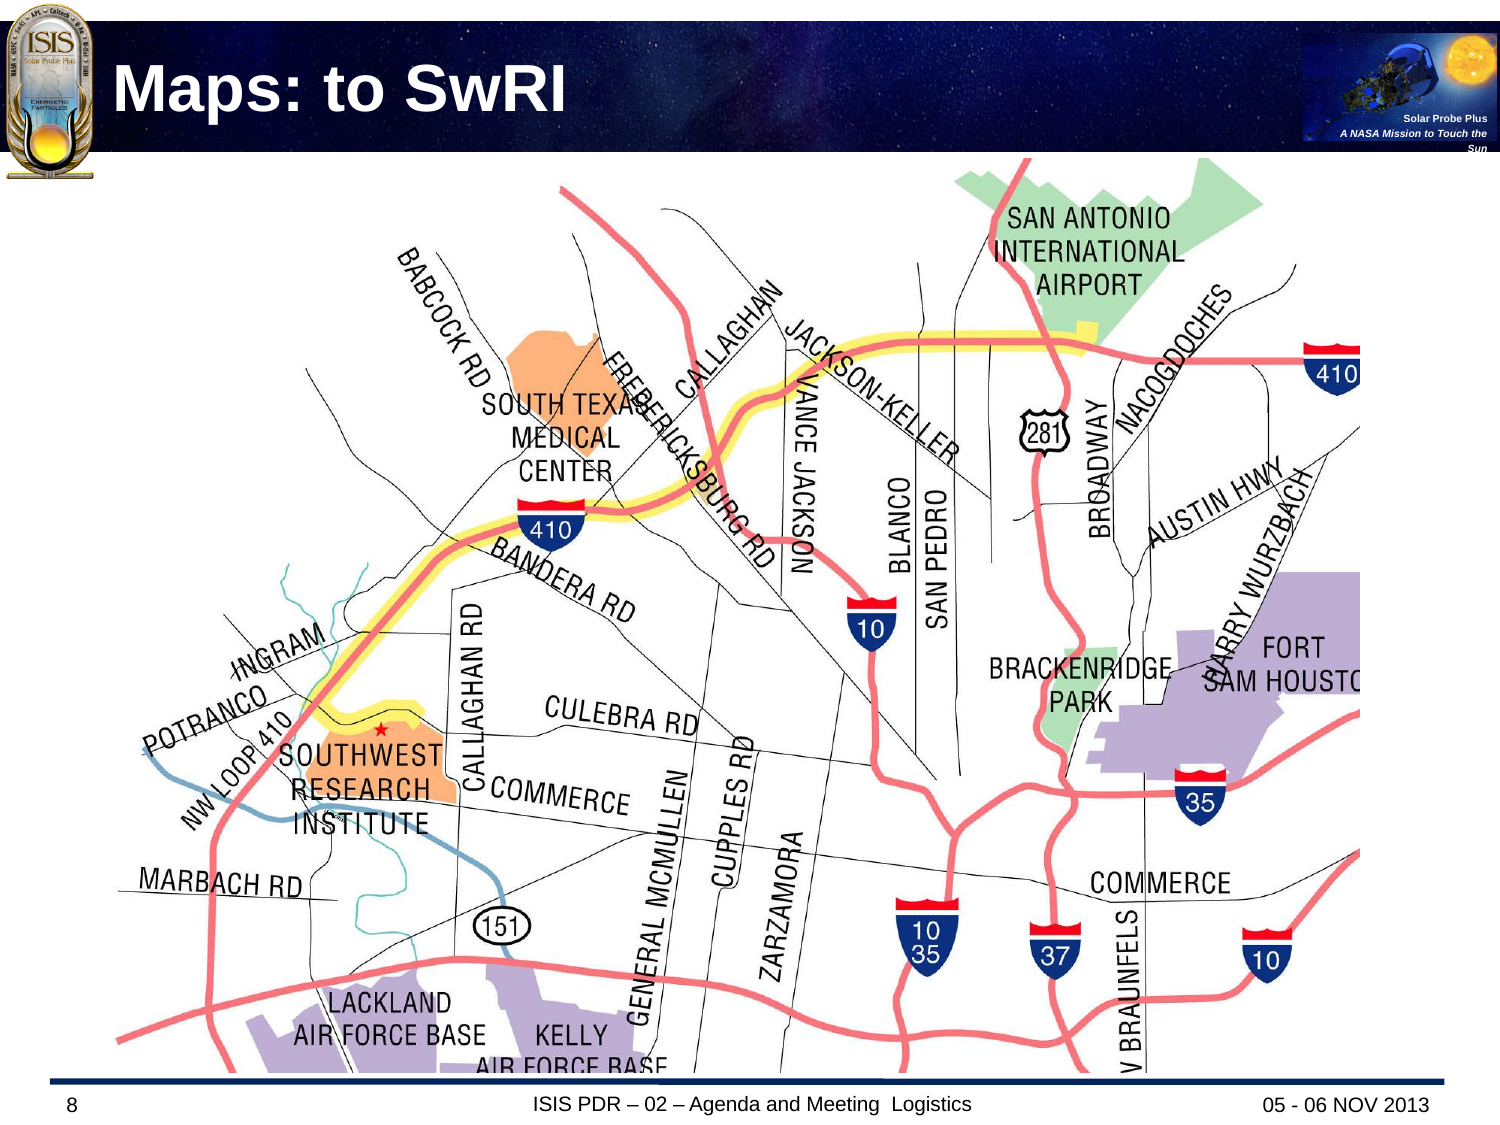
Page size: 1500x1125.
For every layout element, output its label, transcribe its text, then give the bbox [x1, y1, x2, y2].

title Maps: to SwRI [112, 29, 1377, 140]
picture [114, 158, 1360, 1073]
picture [0, 2, 1500, 181]
